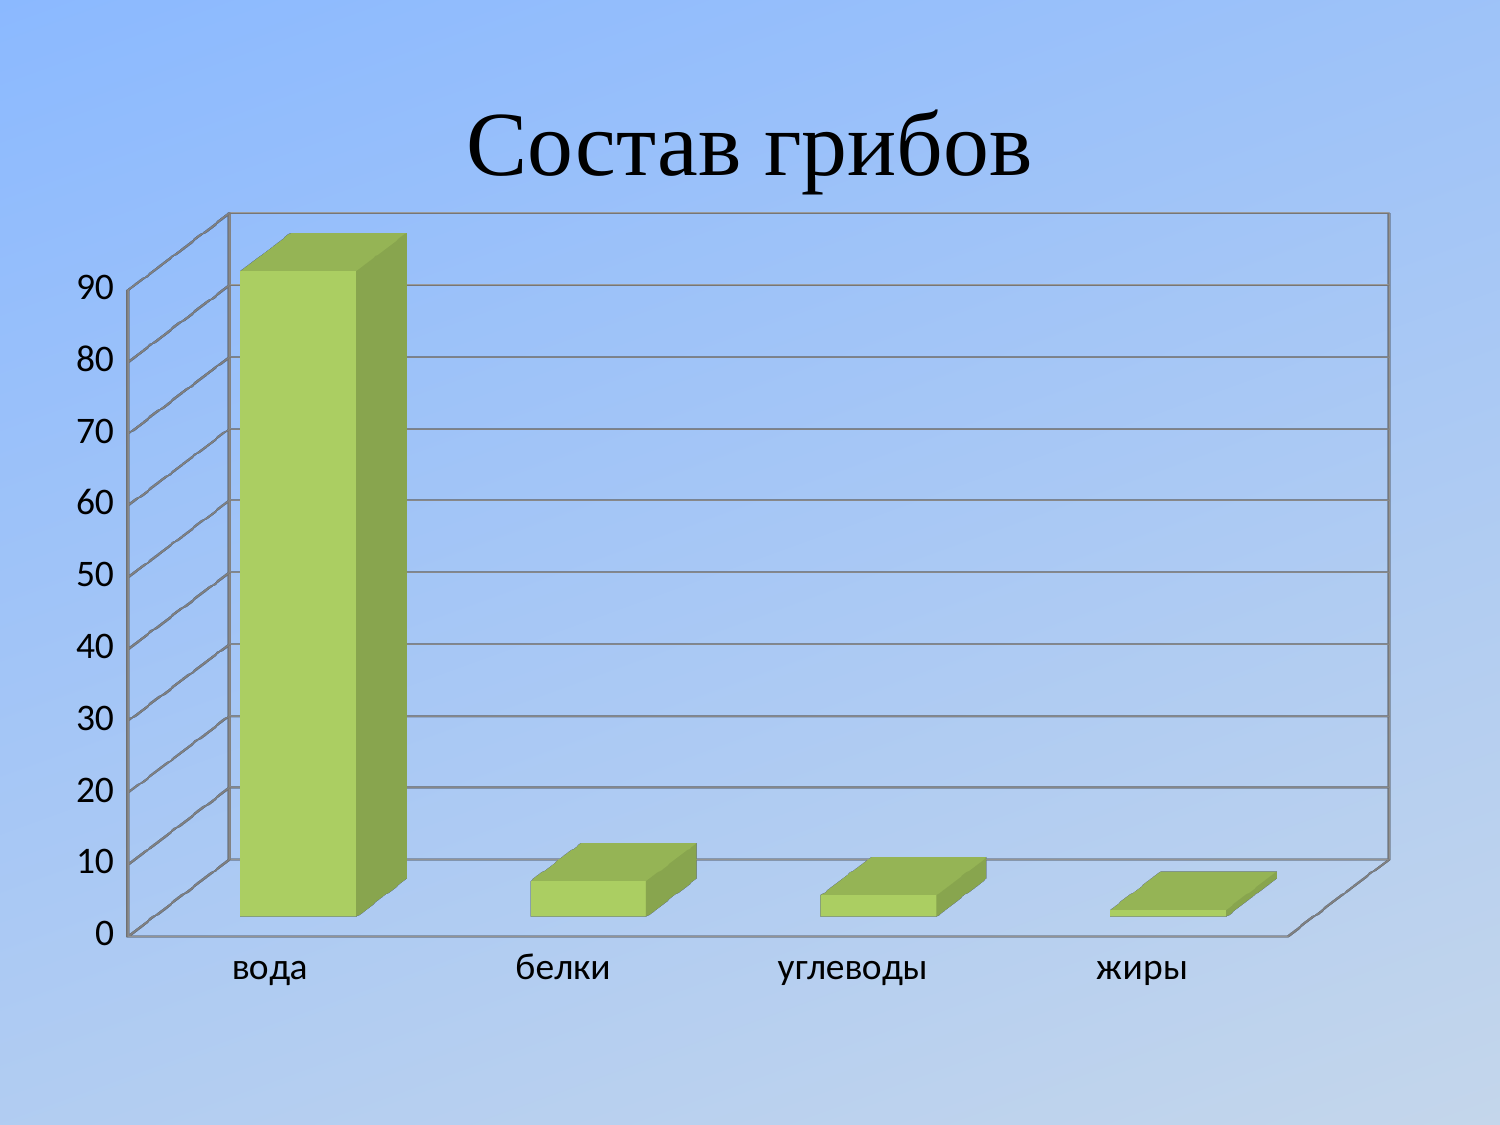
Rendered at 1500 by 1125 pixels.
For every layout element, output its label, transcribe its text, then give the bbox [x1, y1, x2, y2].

title Состав грибов [75, 45, 1425, 195]
chart [41, 196, 1426, 1006]
